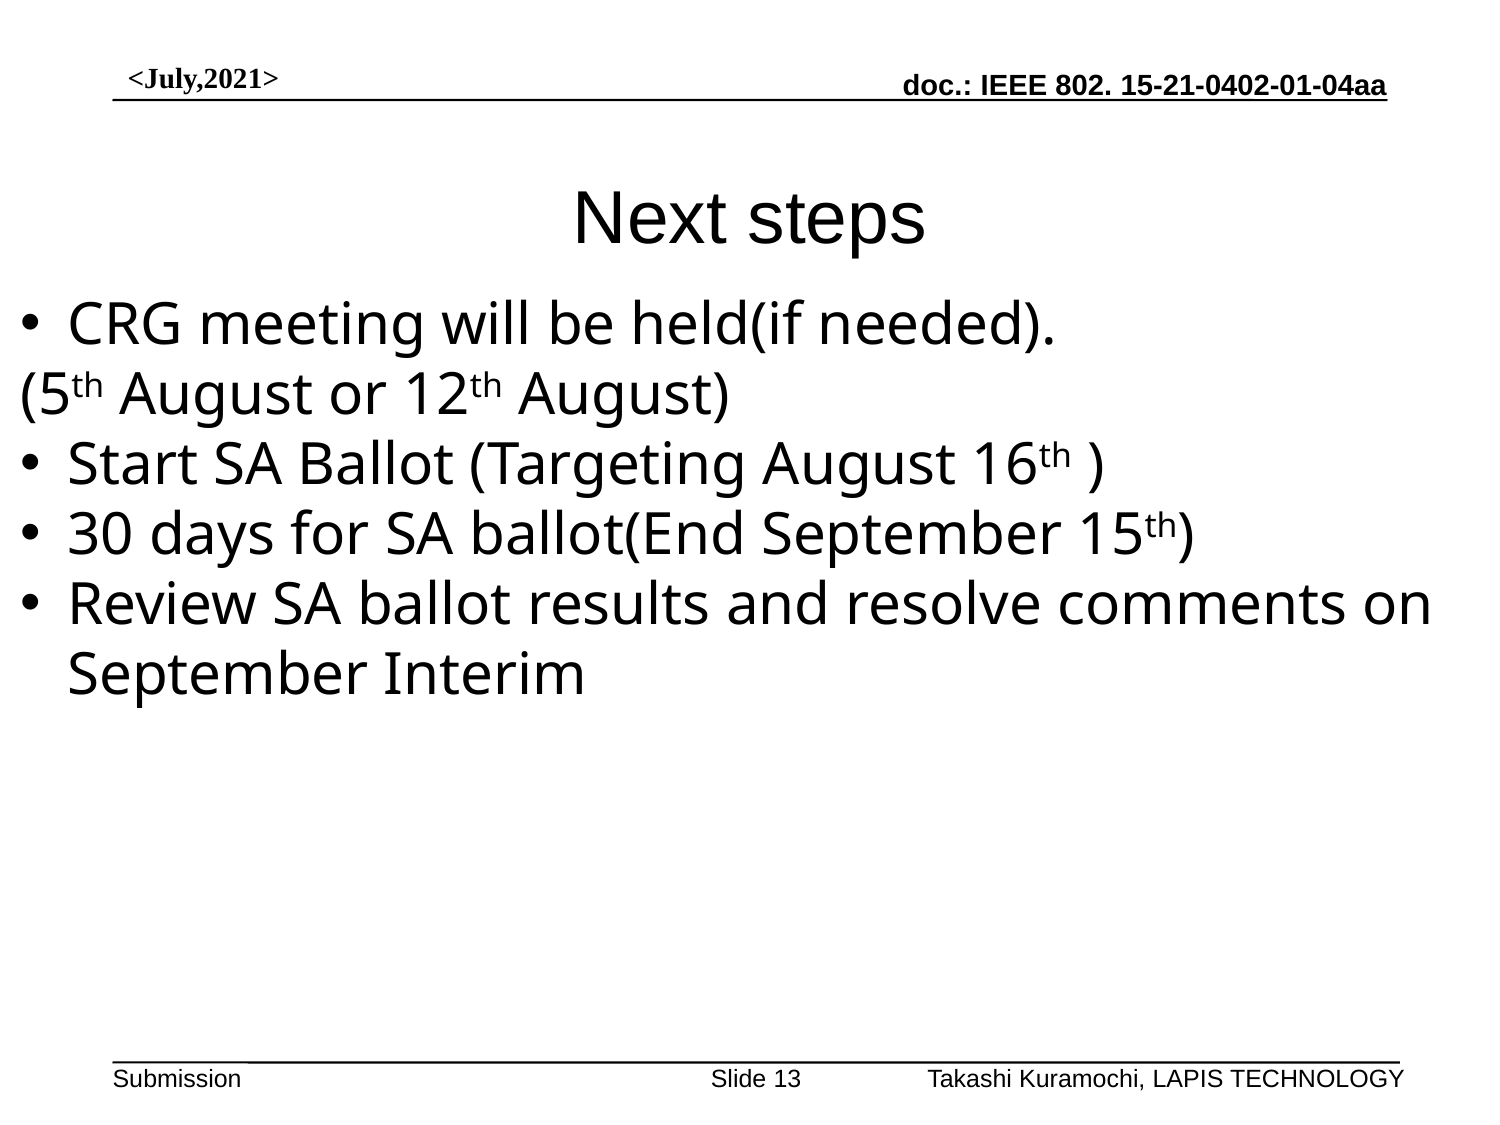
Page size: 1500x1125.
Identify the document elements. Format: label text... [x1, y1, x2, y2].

text_box CRG meeting will be held(if needed). (5th August or 12th August) Start SA Ballot (Targeting August 16th ) 30 days for SA ballot(End September 15th) Review SA ballot results and resolve comments on September Interim [5, 278, 1500, 784]
slide_number Slide 13 [709, 1062, 803, 1093]
footer Takashi Kuramochi, LAPIS TECHNOLOGY [820, 1062, 1413, 1125]
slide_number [112, 46, 450, 107]
title Next steps [112, 149, 1388, 278]
